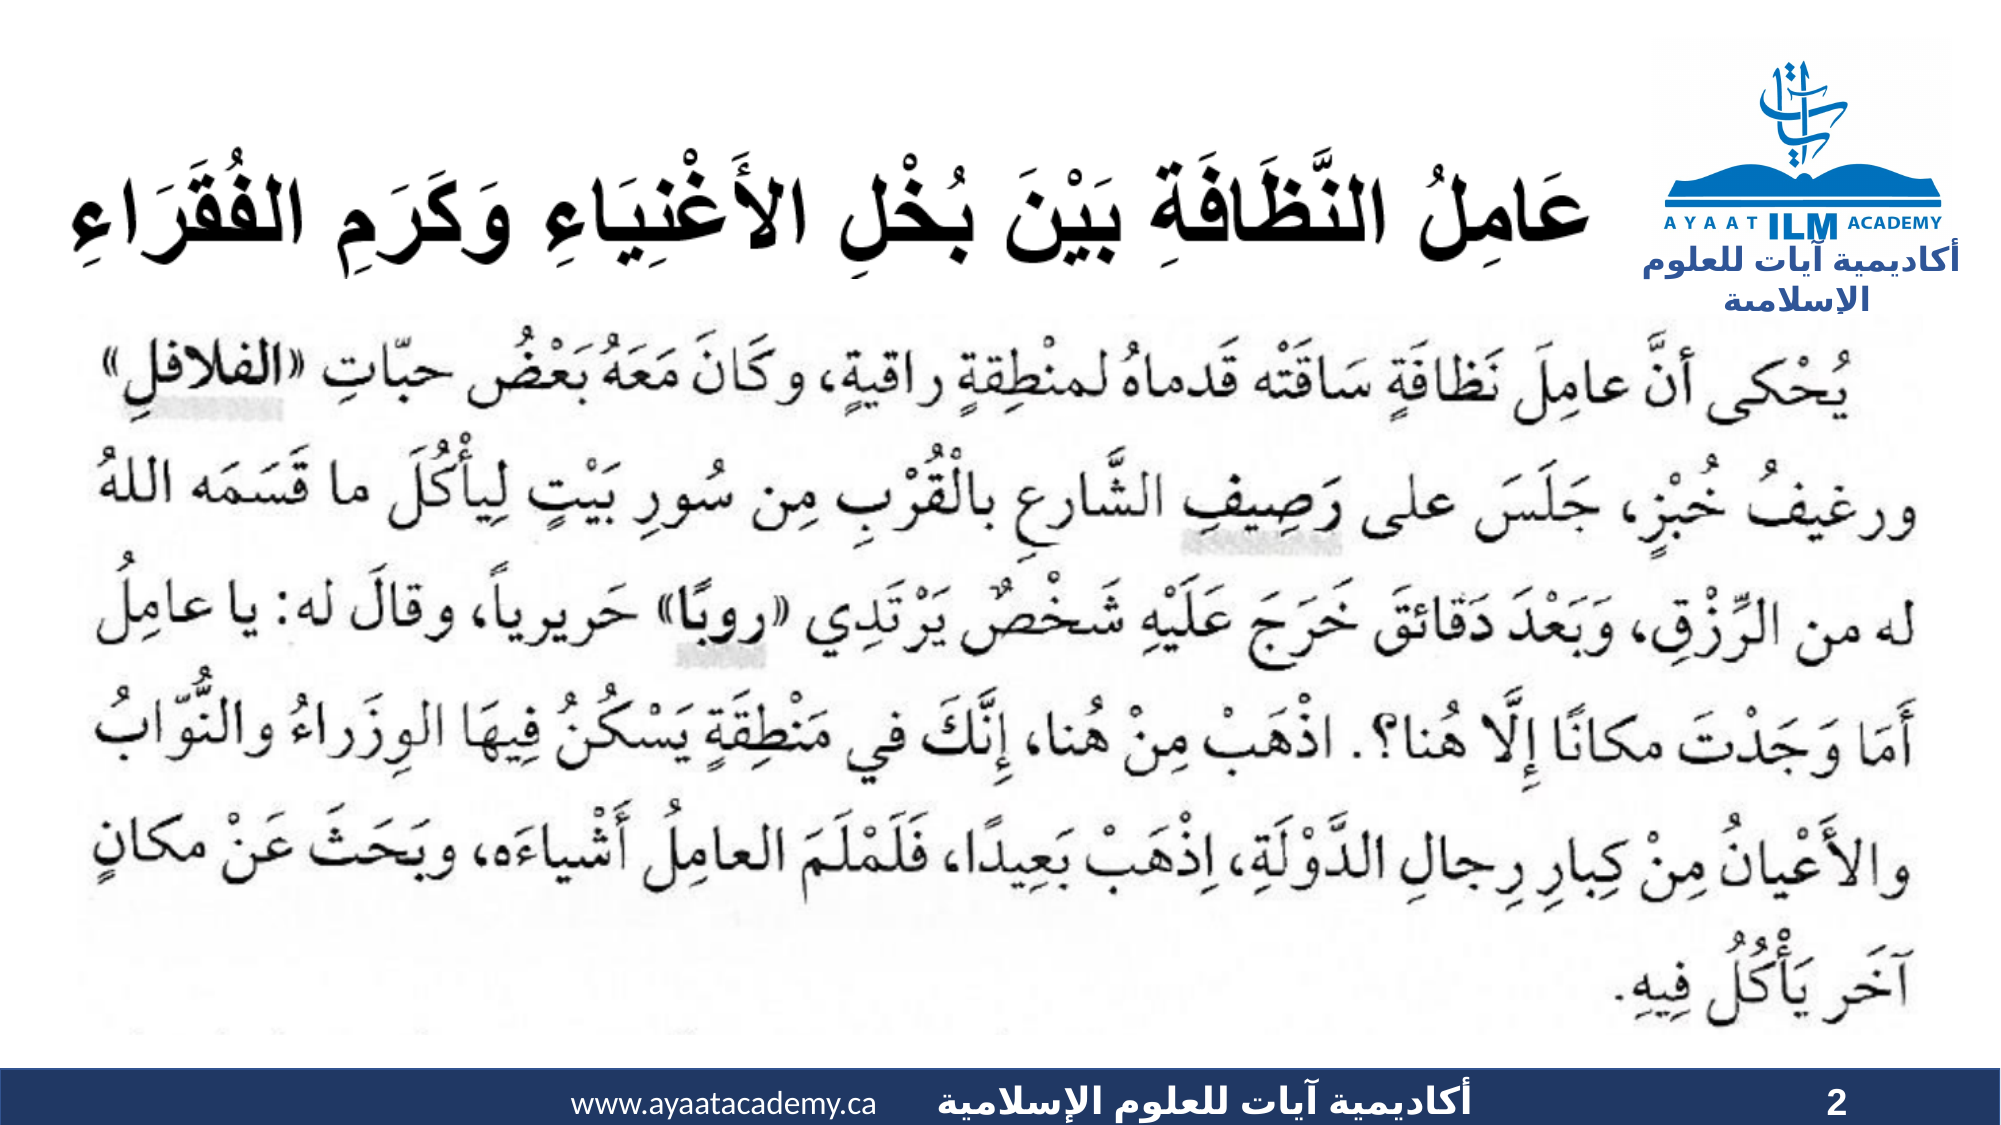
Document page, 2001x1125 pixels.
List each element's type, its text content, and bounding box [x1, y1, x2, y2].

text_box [41, 128, 1923, 1035]
slide_number 2 [1412, 1070, 1863, 1125]
picture [1651, 37, 1952, 257]
